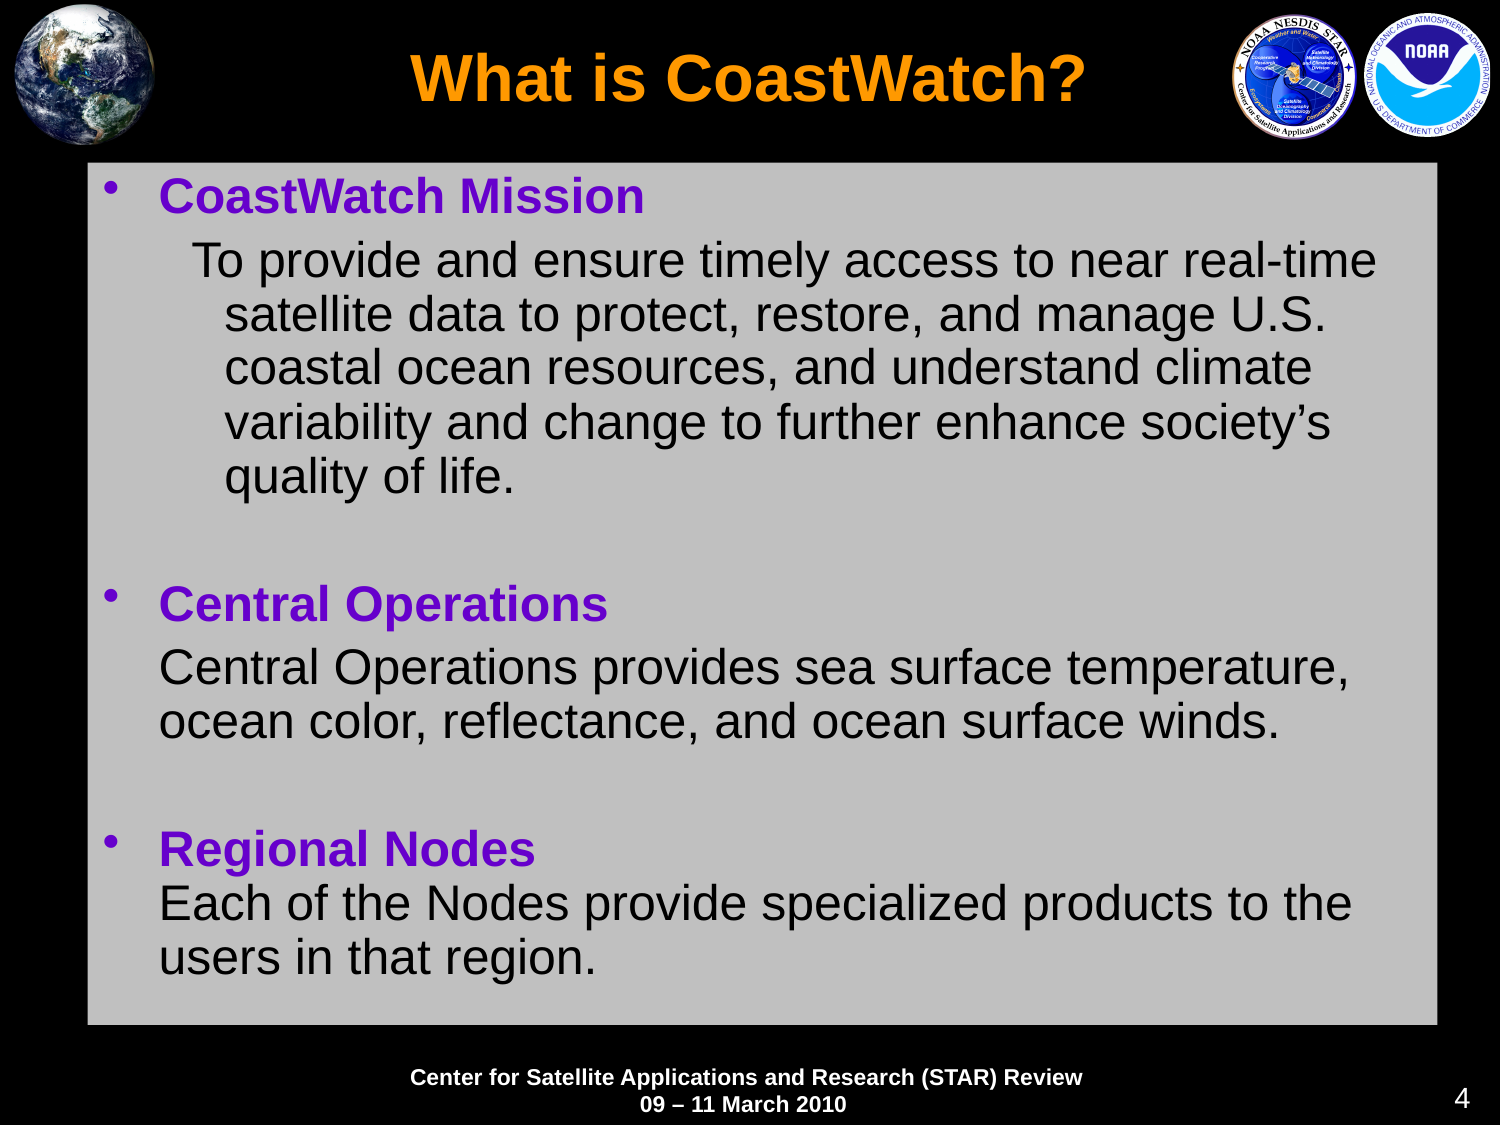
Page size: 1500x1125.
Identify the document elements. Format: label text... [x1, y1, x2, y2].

title What is CoastWatch? [0, 0, 1500, 151]
slide_number 4 [1424, 1071, 1500, 1125]
list CoastWatch Mission To provide and ensure timely access to near real-time satellite data to protect, restore, and manage U.S. coastal ocean resources, and understand climate variability and change to further enhance society’s quality of life. Central Operations Central Operations provides sea surface temperature, ocean color, reflectance, and ocean surface winds. Regional Nodes Each of the Nodes provide specialized products to the users in that region. [87, 162, 1438, 1026]
